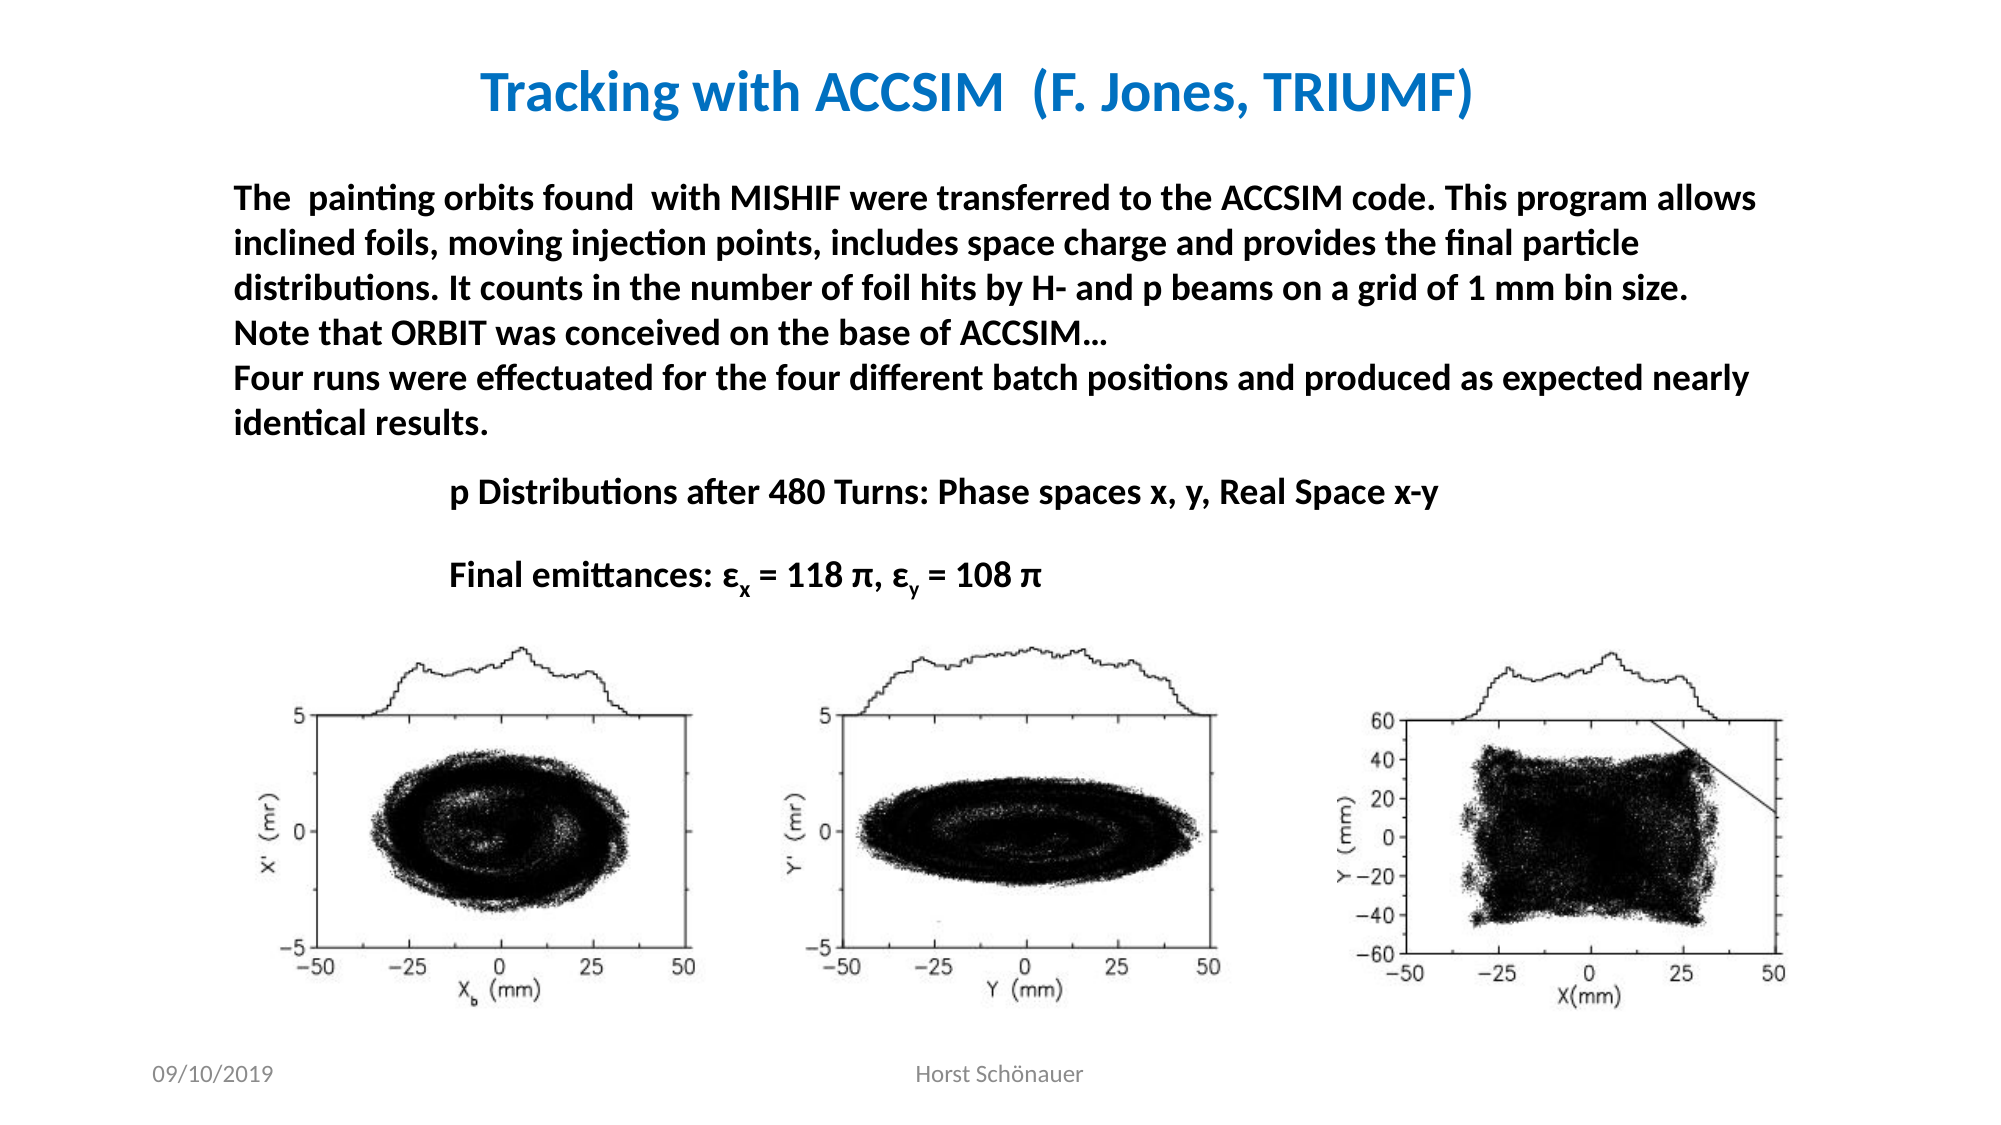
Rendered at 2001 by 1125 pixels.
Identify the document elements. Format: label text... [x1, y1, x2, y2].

text_box Tracking with ACCSIM (F. Jones, TRIUMF) [179, 35, 1775, 131]
text_box Final emittances: εx = 118 π, εy = 108 π [426, 538, 1529, 610]
text_box p Distributions after 480 Turns: Phase spaces x, y, Real Space x-y [426, 460, 1529, 520]
footer Horst Schönauer [662, 1042, 1338, 1103]
picture [218, 608, 1308, 1018]
text_box The painting orbits found with MISHIF were transferred to the ACCSIM code. This program allows inclined foils, moving injection points, includes space charge and provides the final particle distributions. It counts in the number of foil hits by H- and p beams on a grid of 1 mm bin size. Note that ORBIT was conceived on the base of ACCSIM… Four runs were effectuated for the four different batch positions and produced as expected nearly identical results. [218, 165, 1781, 451]
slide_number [137, 1042, 588, 1103]
picture [1337, 648, 1829, 1019]
